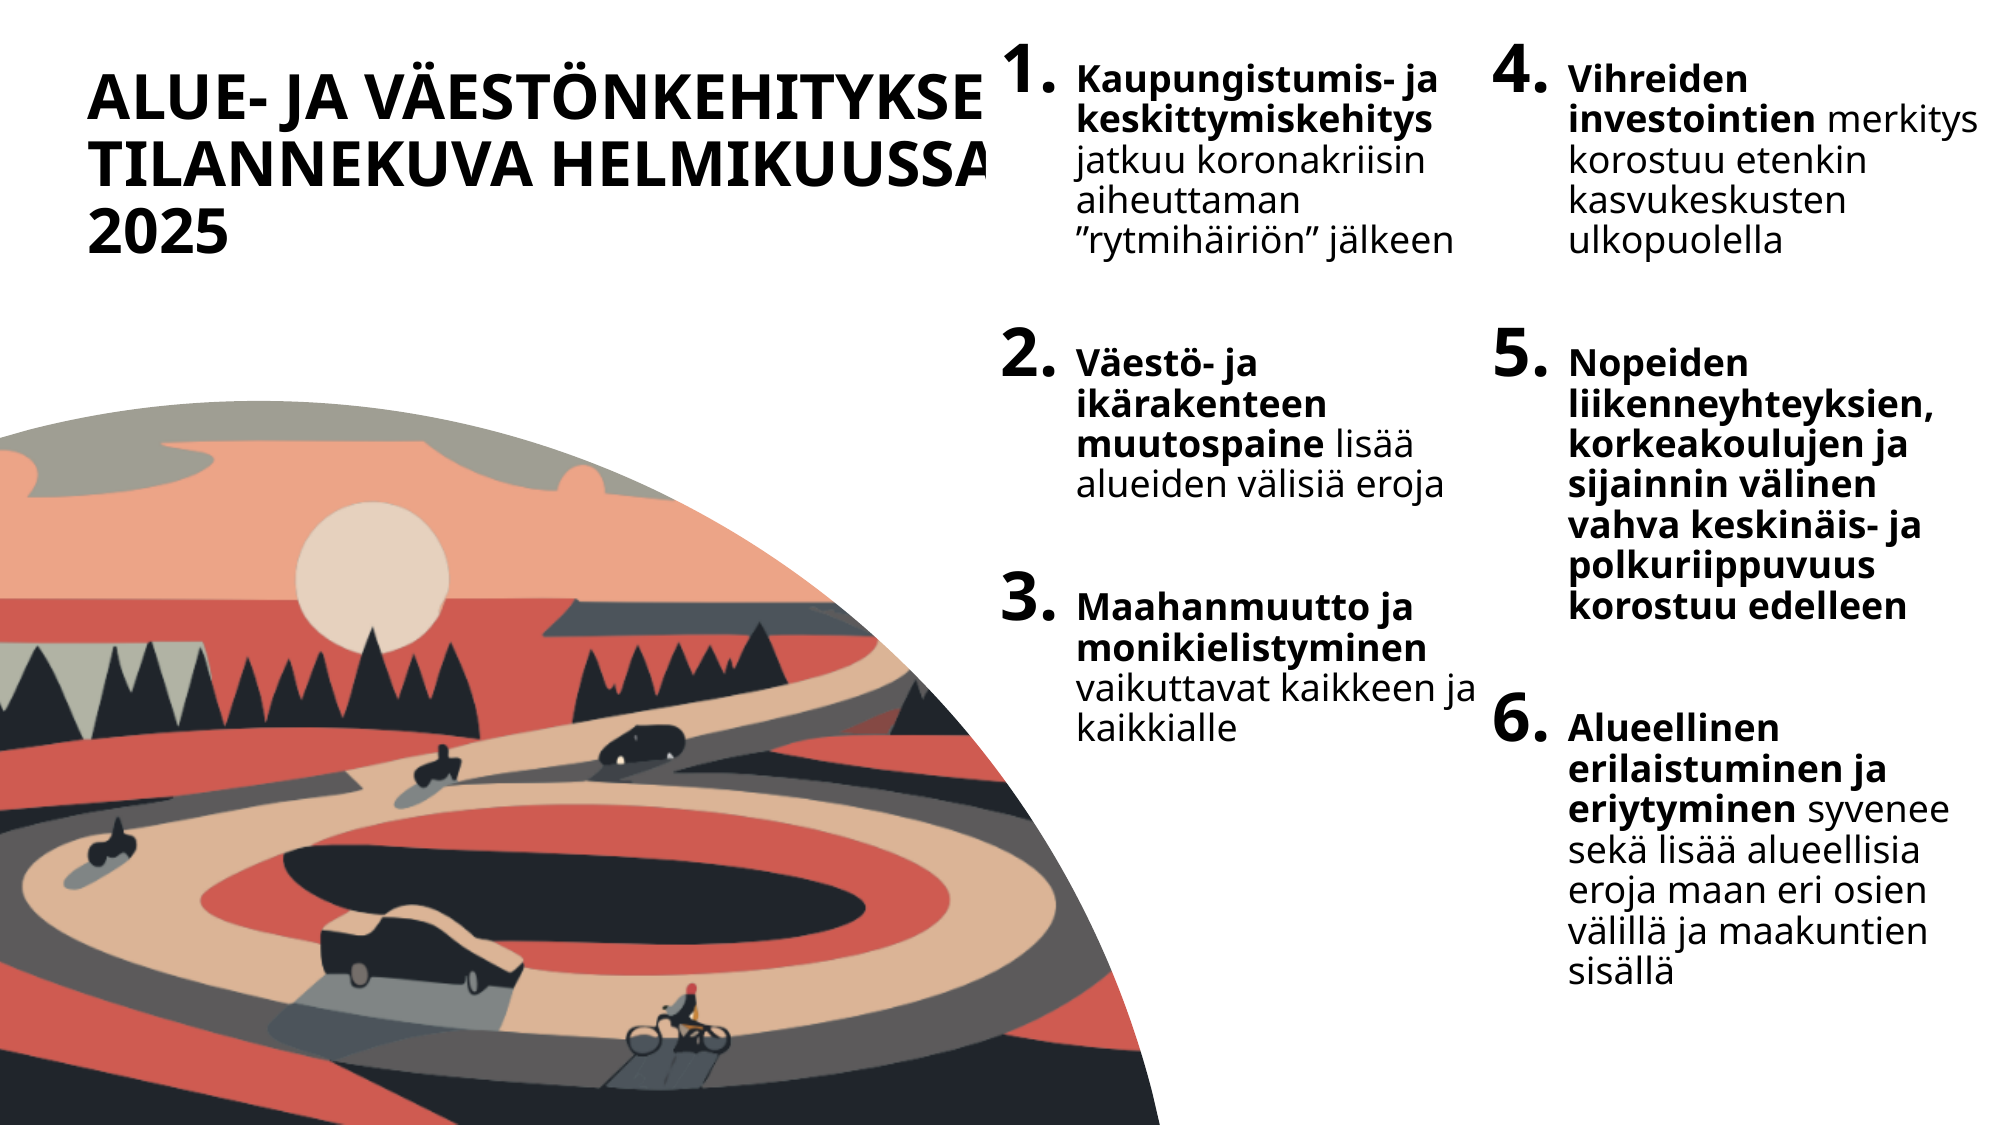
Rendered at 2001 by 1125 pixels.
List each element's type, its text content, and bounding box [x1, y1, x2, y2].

picture [0, 400, 1160, 1125]
text_box Kaupungistumis- ja keskittymiskehitys jatkuu koronakriisin aiheuttaman ”rytmihäiriön” jälkeen Väestö- ja ikärakenteen muutospaine lisää alueiden välisiä eroja Maahanmuutto ja monikielistyminen vaikuttavat kaikkeen ja kaikkialle Vihreiden investointien merkitys korostuu etenkin kasvukeskusten ulkopuolella Nopeiden liikenneyhteyksien, korkeakoulujen ja sijainnin välinen vahva keskinäis- ja polkuriippuvuus korostuu edelleen Alueellinen erilaistuminen ja eriytyminen syvenee sekä lisää alueellisia eroja maan eri osien välillä ja maakuntien sisällä [985, 52, 2000, 1113]
text_box ALUE- JA VÄESTÖNKEHITYKSEN TILANNEKUVA HELMIKUUSSA 2025 [72, 57, 985, 227]
